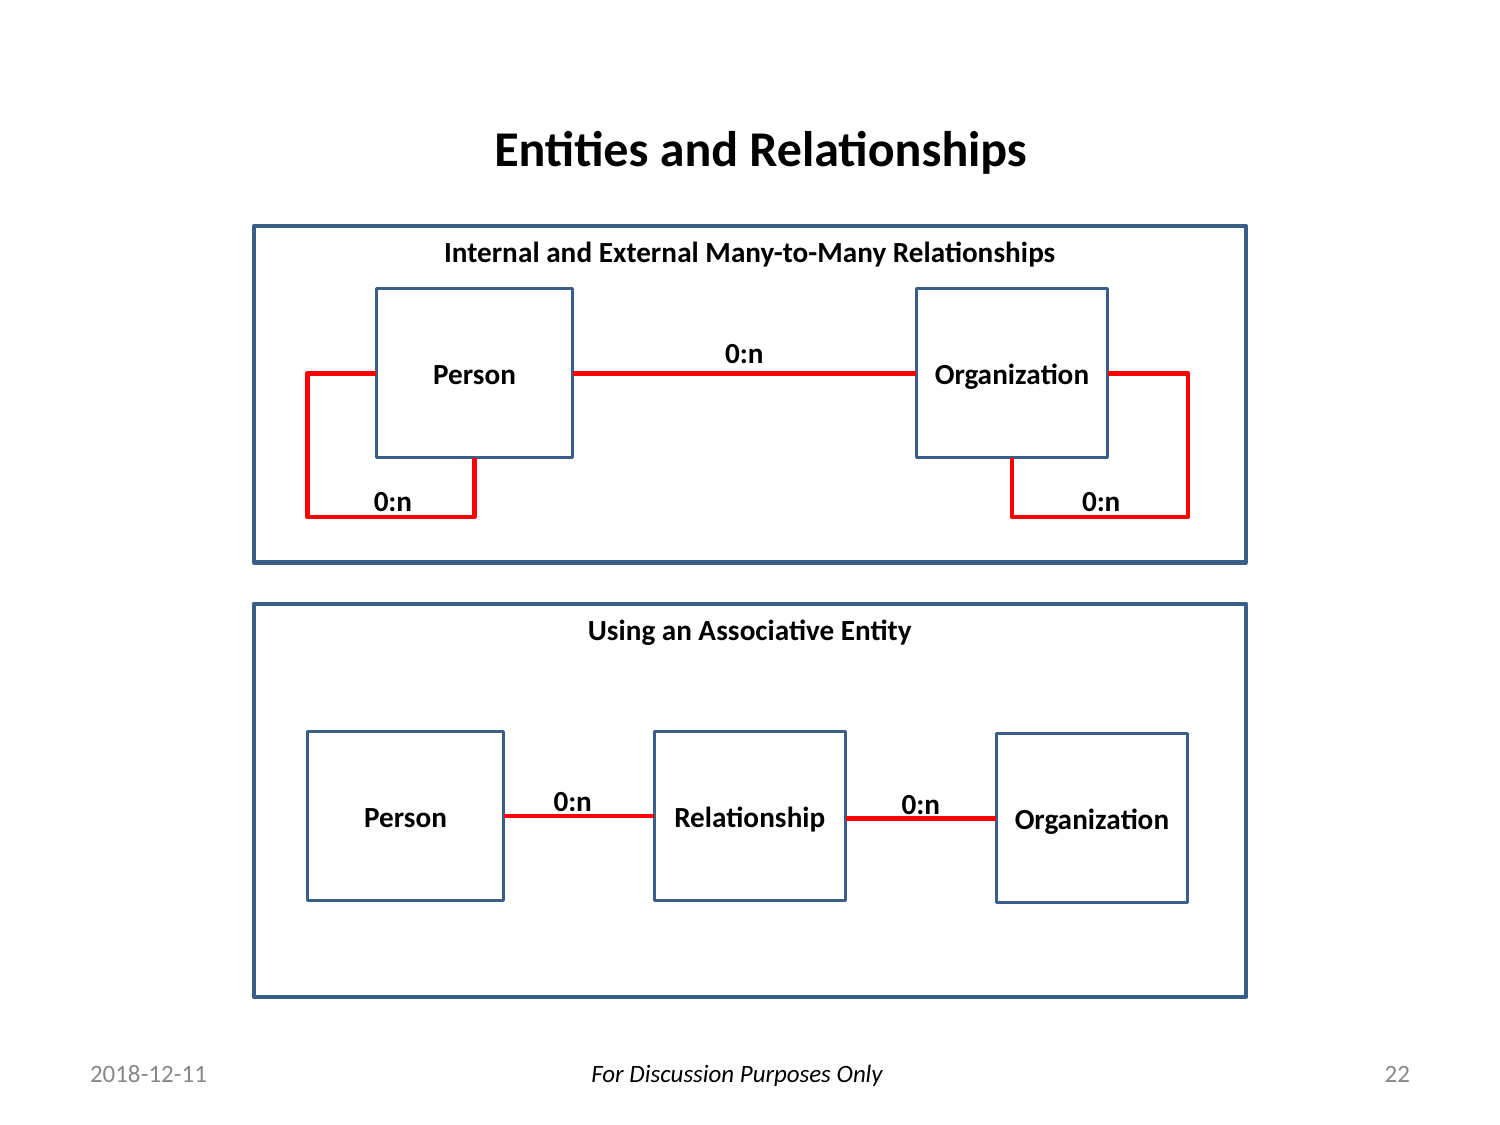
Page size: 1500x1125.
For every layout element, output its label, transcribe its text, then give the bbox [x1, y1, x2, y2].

text_box Relationship [654, 731, 846, 901]
text_box Internal and External Many-to-Many Relationships [253, 226, 1247, 563]
text_box Entities and Relationships [147, 108, 1375, 184]
text_box Person [376, 288, 573, 458]
text_box 0:n [886, 777, 956, 818]
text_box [1107, 373, 1189, 518]
text_box 0:n [538, 775, 608, 815]
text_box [306, 373, 377, 457]
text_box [306, 457, 475, 518]
text_box Organization [916, 288, 1108, 458]
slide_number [75, 1042, 425, 1103]
text_box Using an Associative Entity [253, 603, 1247, 997]
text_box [1070, 399, 1130, 576]
text_box Organization [996, 733, 1188, 903]
slide_number 22 [1074, 1042, 1425, 1103]
text_box 0:n [710, 326, 779, 372]
text_box Person [307, 731, 504, 901]
